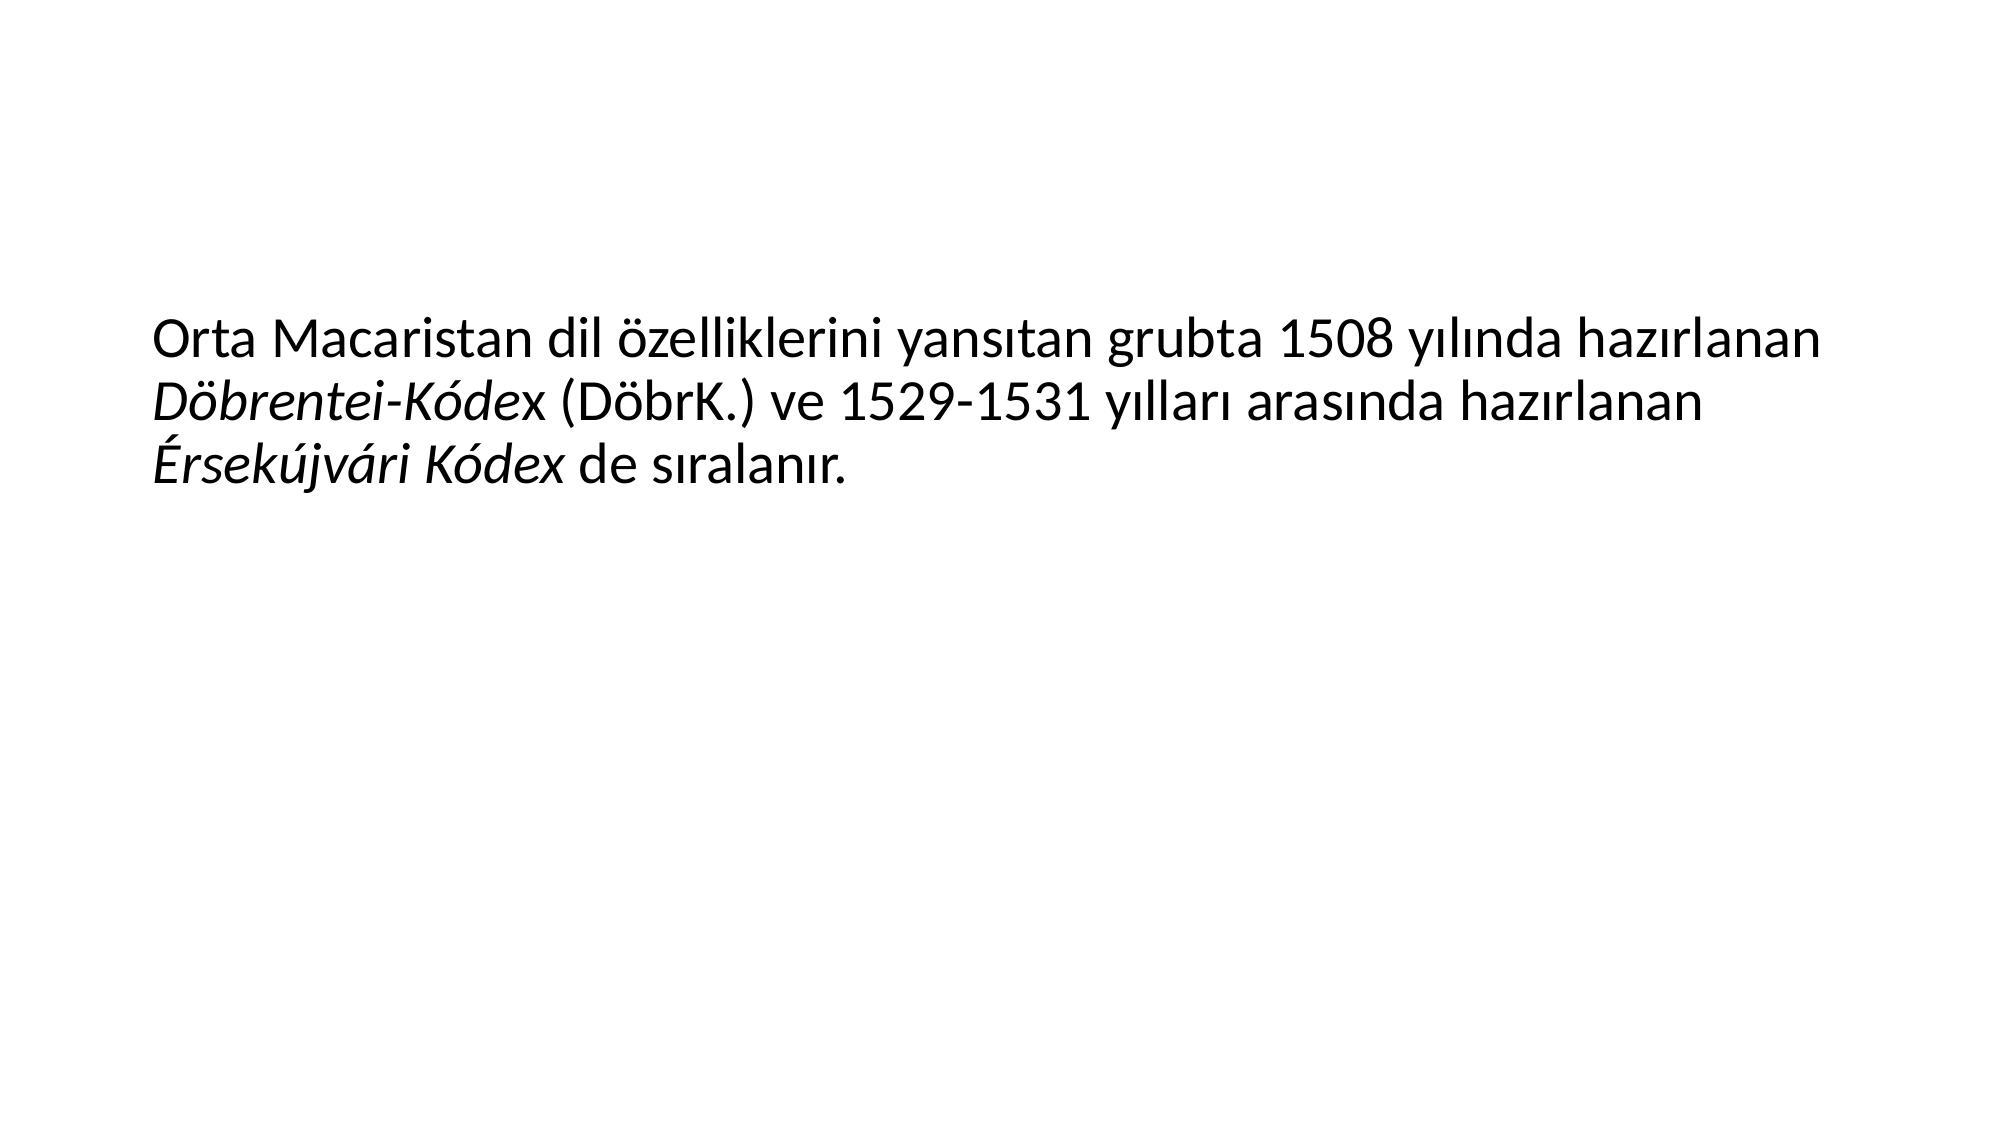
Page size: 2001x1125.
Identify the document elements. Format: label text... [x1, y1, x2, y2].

list Orta Macaristan dil özelliklerini yansıtan grubta 1508 yılında hazırlanan Döbrentei-Kódex (DöbrK.) ve 1529-1531 yılları arasında hazırlanan Érsekújvári Kódex de sıralanır. [137, 299, 1863, 1014]
